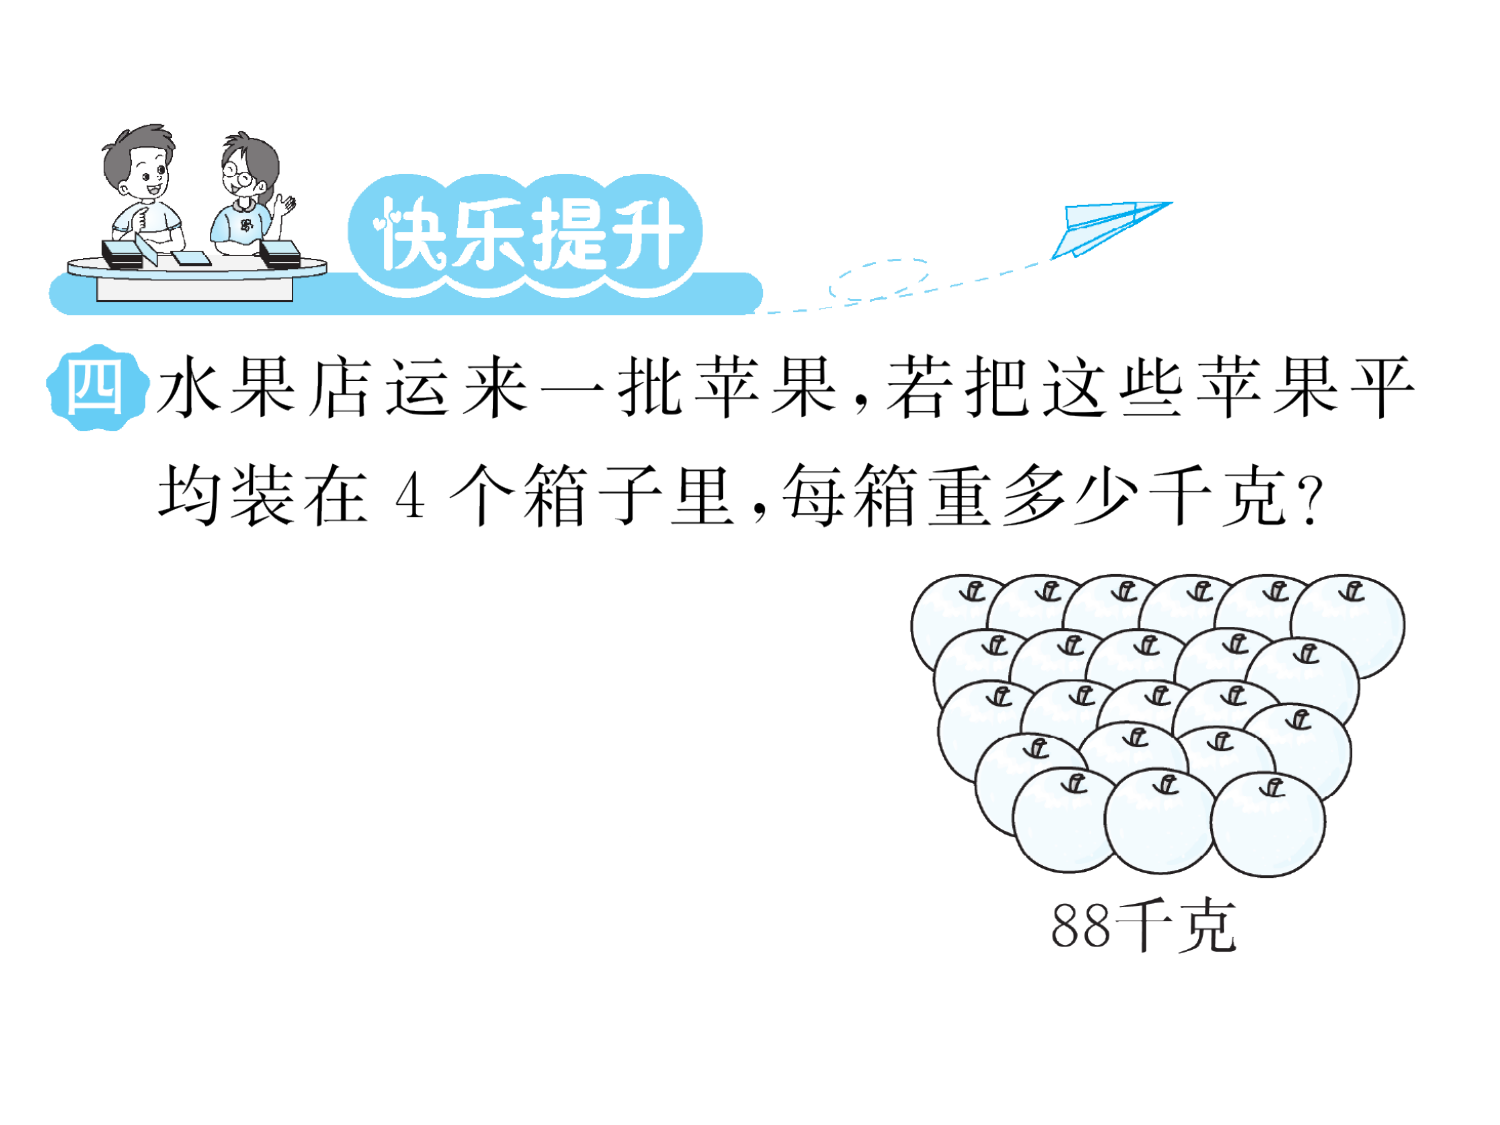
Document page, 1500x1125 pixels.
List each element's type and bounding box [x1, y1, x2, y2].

picture [41, 97, 1459, 1028]
